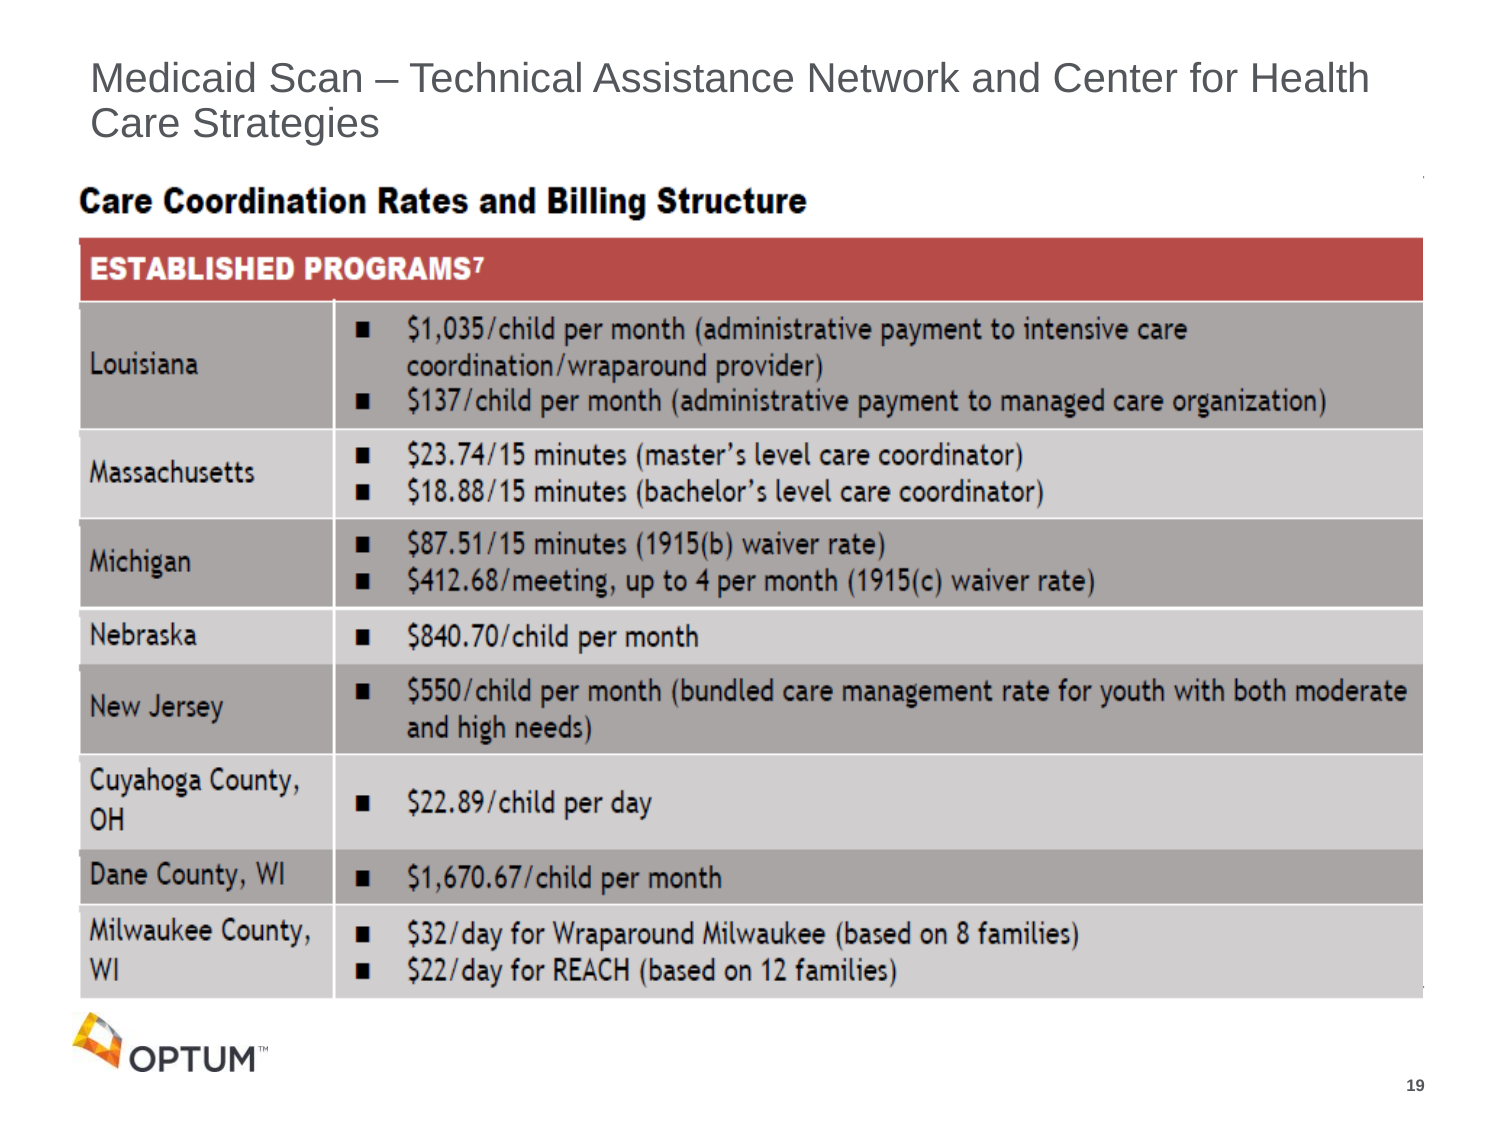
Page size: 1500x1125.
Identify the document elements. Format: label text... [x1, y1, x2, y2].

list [71, 169, 1423, 1002]
title Medicaid Scan – Technical Assistance Network and Center for Health Care Strategies [75, 45, 1425, 154]
picture [72, 1012, 268, 1072]
